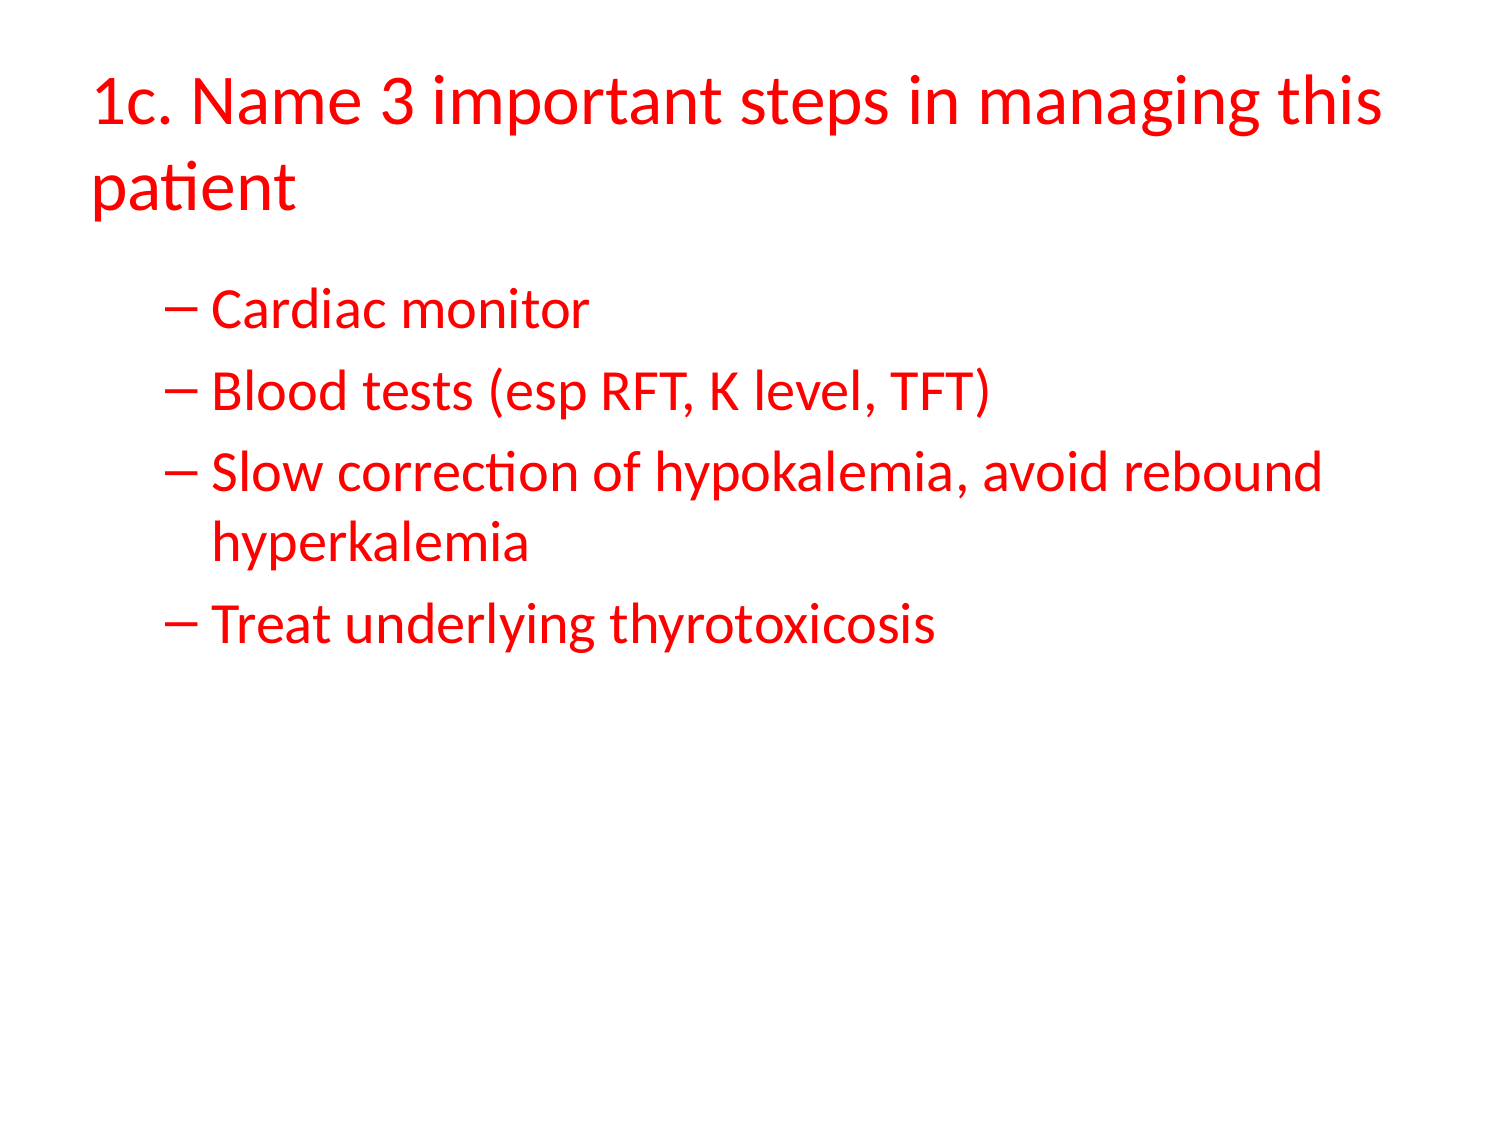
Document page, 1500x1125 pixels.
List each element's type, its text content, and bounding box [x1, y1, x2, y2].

title 1c. Name 3 important steps in managing this patient [75, 45, 1425, 233]
list Cardiac monitor Blood tests (esp RFT, K level, TFT) Slow correction of hypokalemia, avoid rebound hyperkalemia Treat underlying thyrotoxicosis [75, 262, 1425, 1005]
